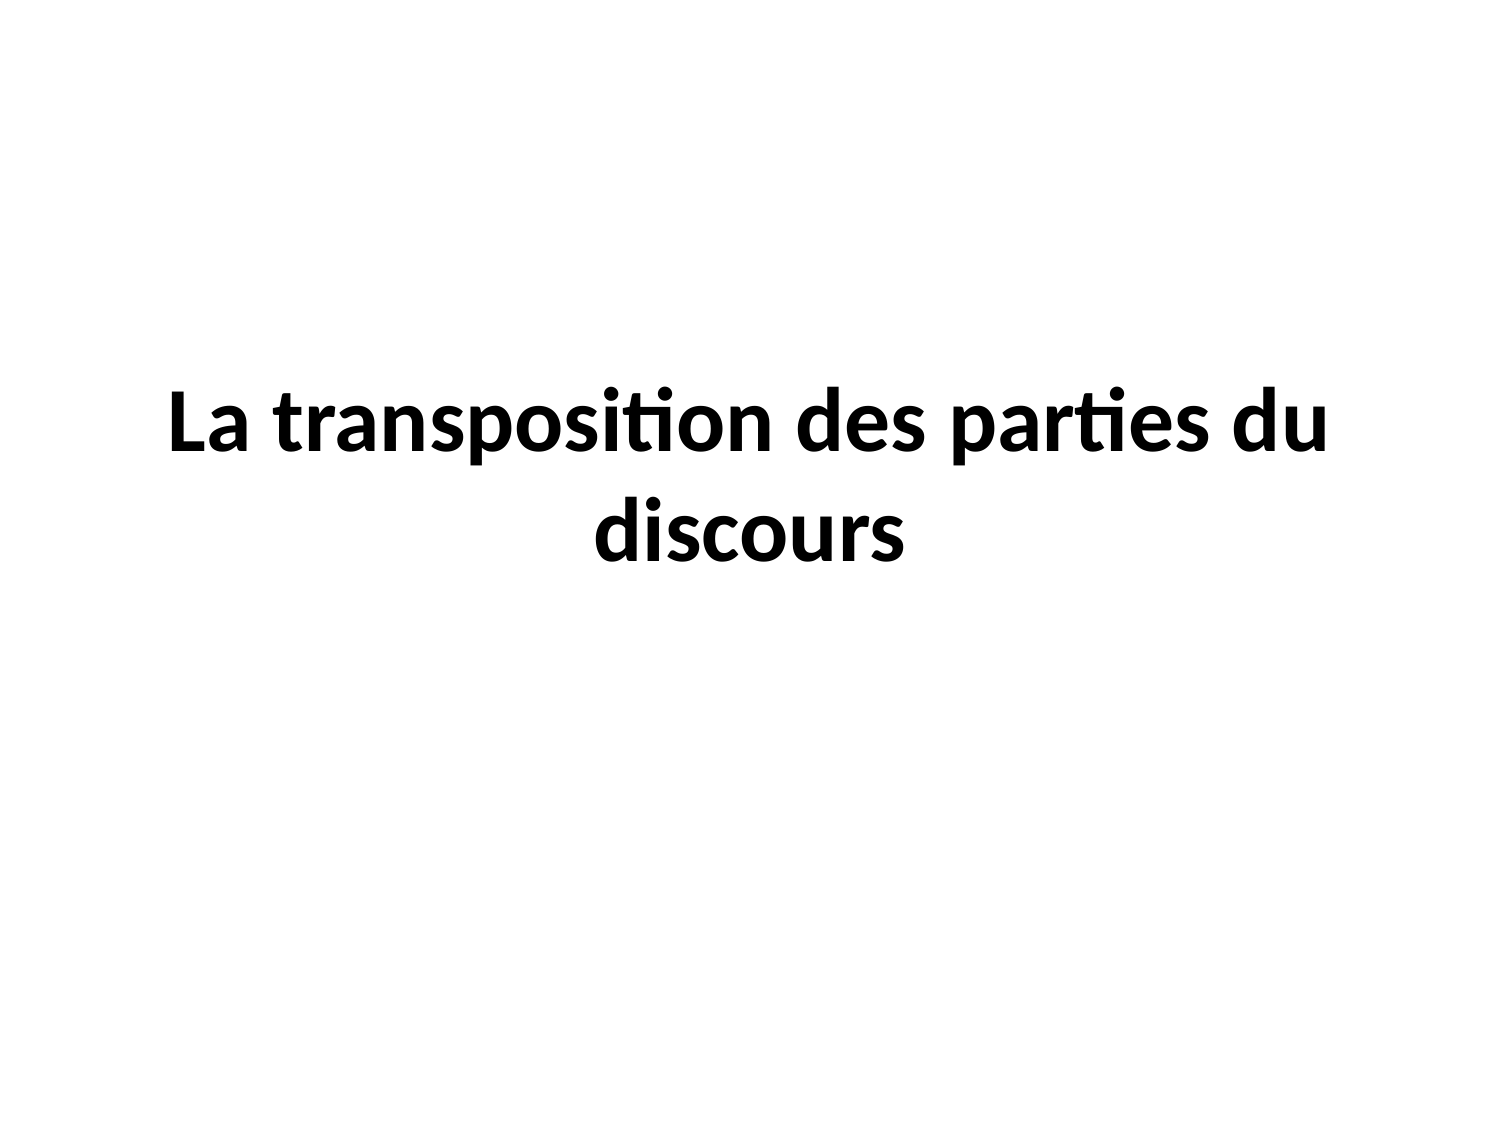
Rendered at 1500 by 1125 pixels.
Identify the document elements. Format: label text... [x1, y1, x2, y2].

title La transposition des parties du discours [112, 349, 1388, 591]
